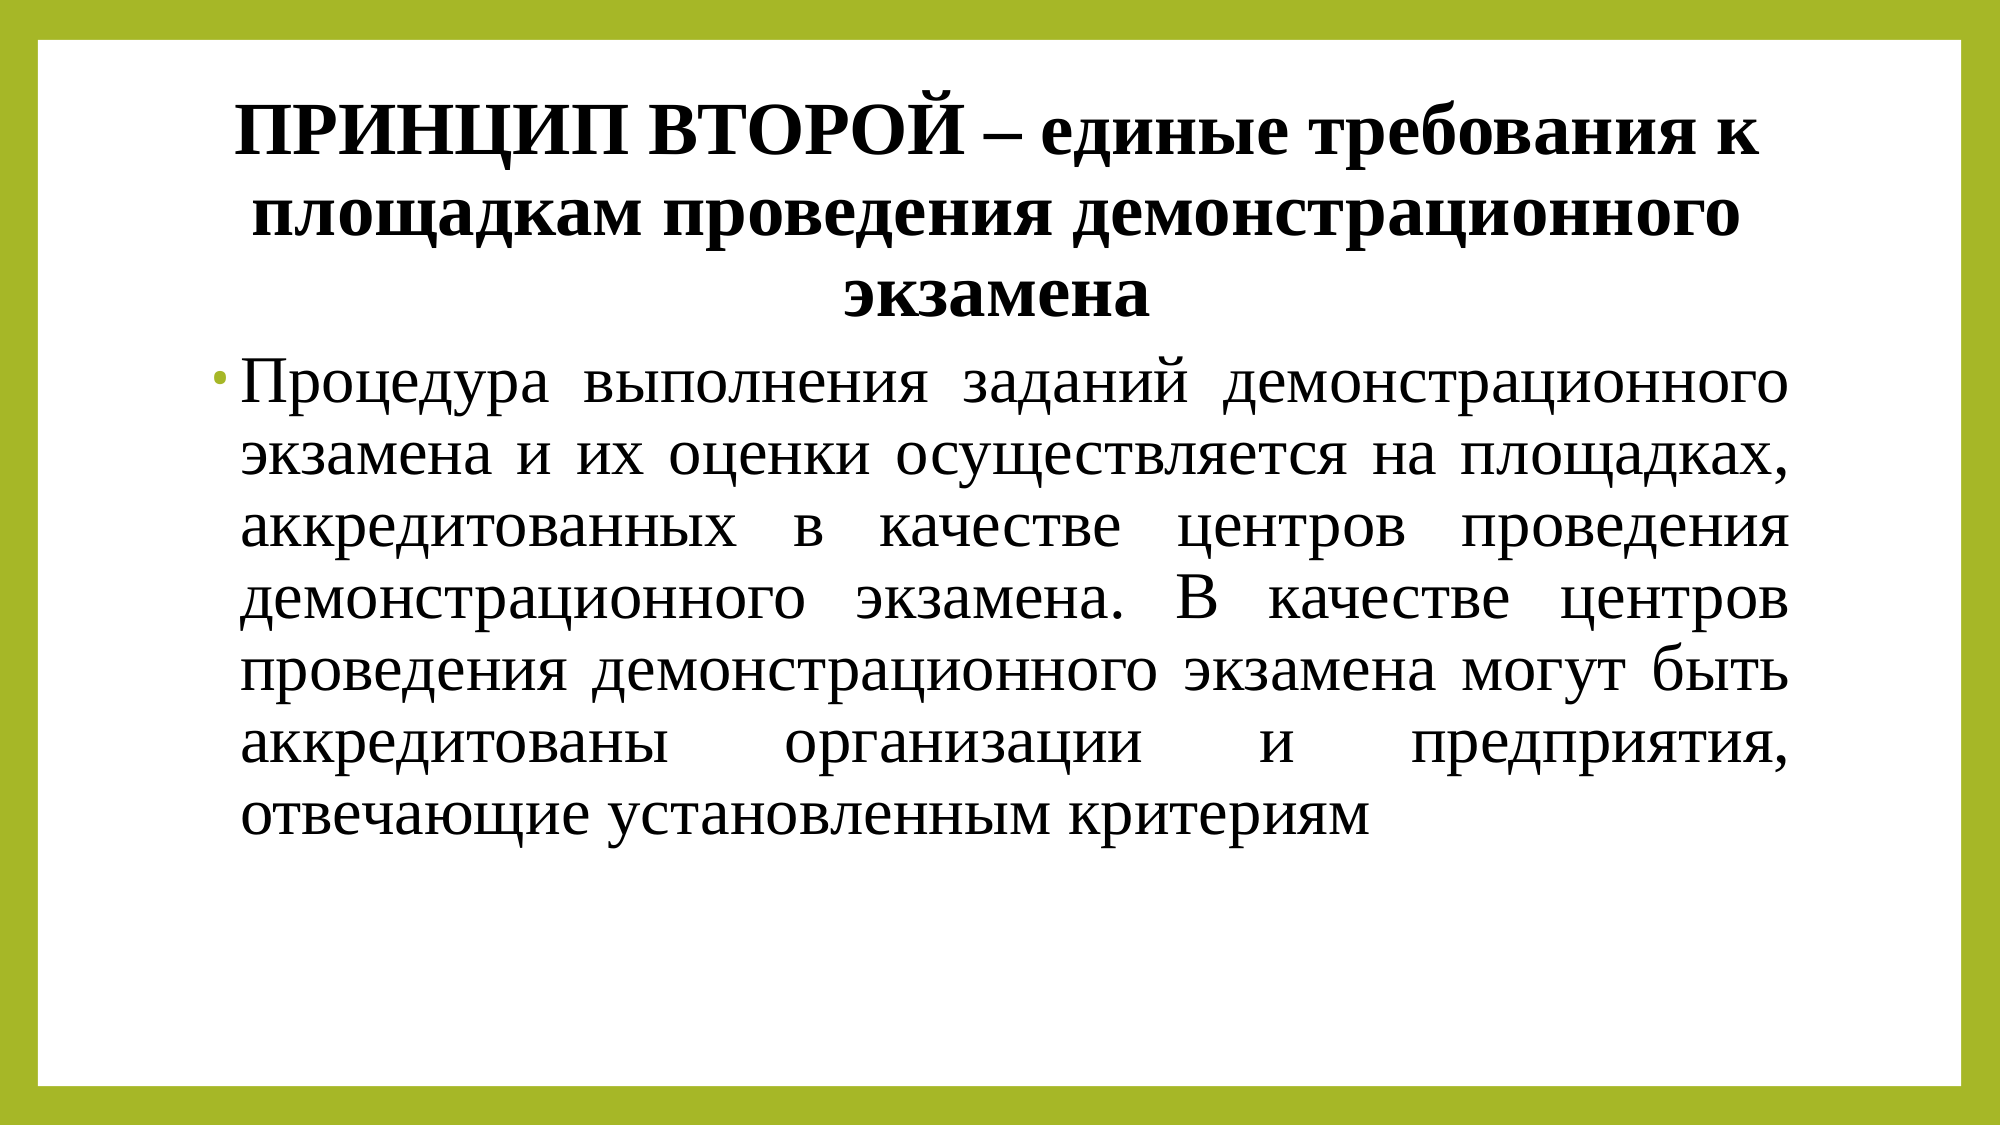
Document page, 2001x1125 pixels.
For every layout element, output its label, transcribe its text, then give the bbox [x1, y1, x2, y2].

title ПРИНЦИП ВТОРОЙ – единые требования к площадкам проведения демонстрационного экзамена [187, 99, 1808, 323]
list Процедура выполнения заданий демонстрационного экзамена и их оценки осуществляется на площадках, аккредитованных в качестве центров проведения демонстрационного экзамена. В качестве центров проведения демонстрационного экзамена могут быть аккредитованы организации и предприятия, отвечающие установленным критериям [187, 337, 1808, 1000]
